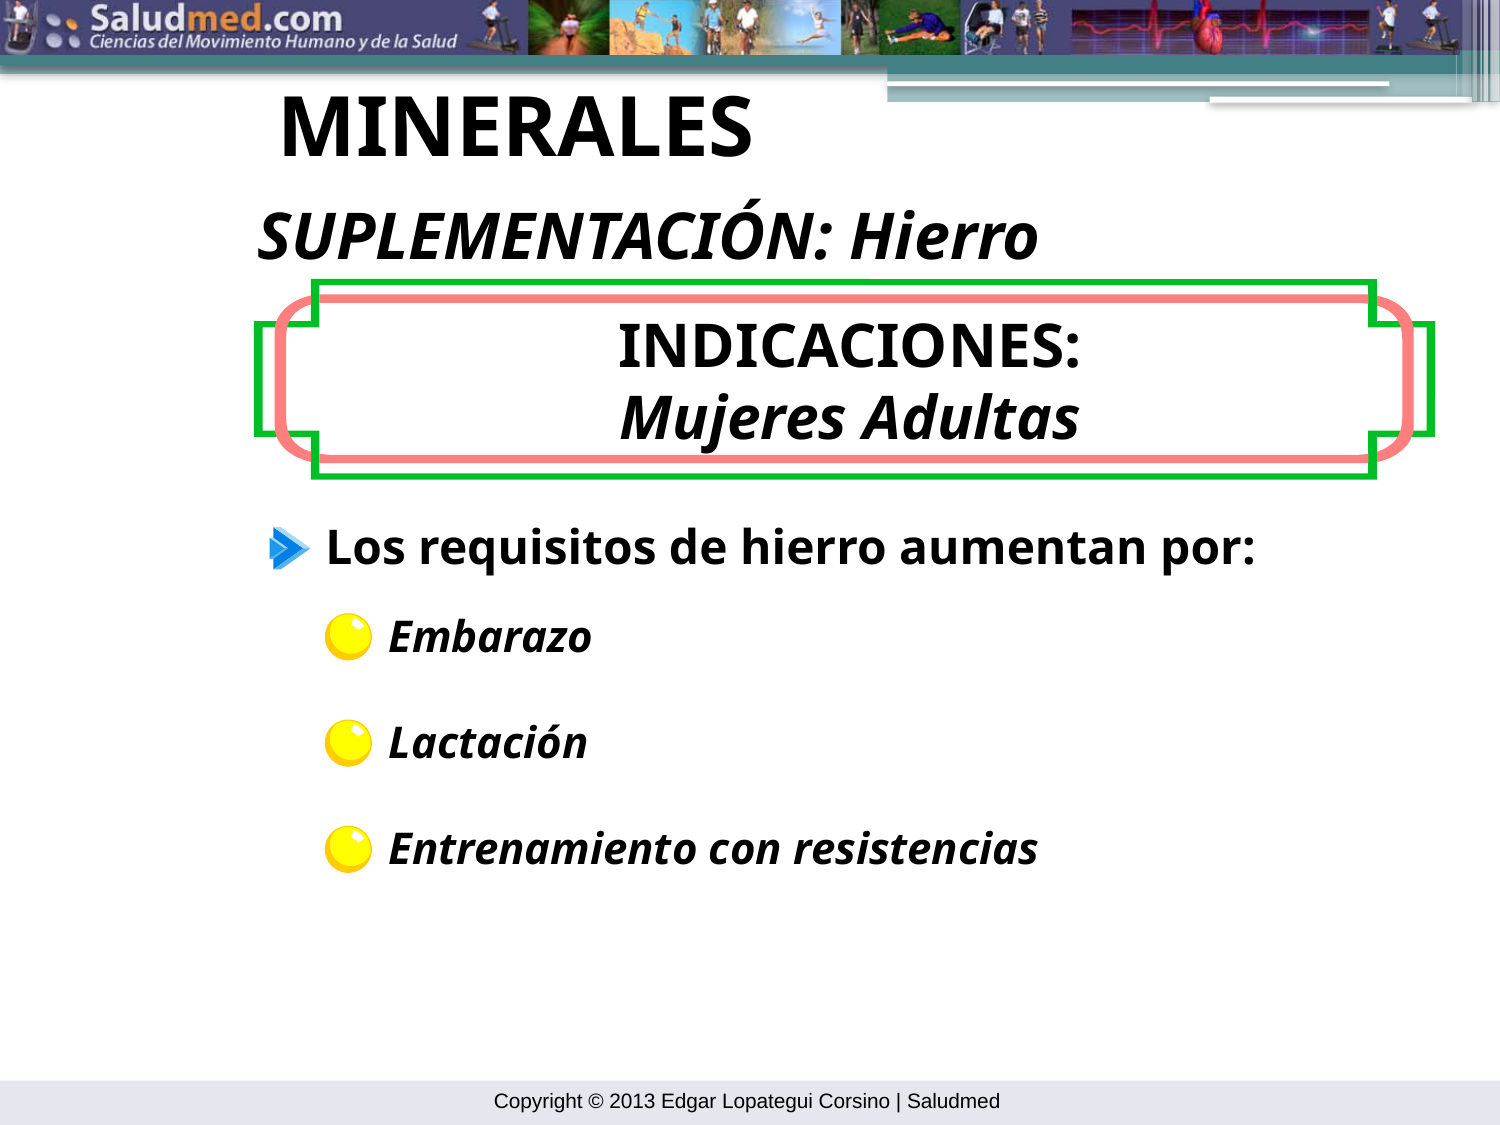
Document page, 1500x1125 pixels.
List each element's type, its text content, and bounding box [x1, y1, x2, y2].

picture [324, 825, 373, 874]
text_box SUPLEMENTACIÓN: Hierro [242, 212, 1500, 256]
text_box Los requisitos de hierro aumentan por: [310, 515, 1416, 582]
picture [324, 612, 373, 661]
picture [324, 719, 373, 767]
text_box MINERALES [262, 72, 1447, 173]
text_box Embarazo [373, 601, 1424, 669]
picture [0, 0, 1460, 55]
picture [253, 278, 1436, 480]
picture [269, 526, 311, 570]
text_box Entrenamiento con resistencias [373, 813, 1424, 881]
text_box Lactación [373, 707, 1424, 775]
